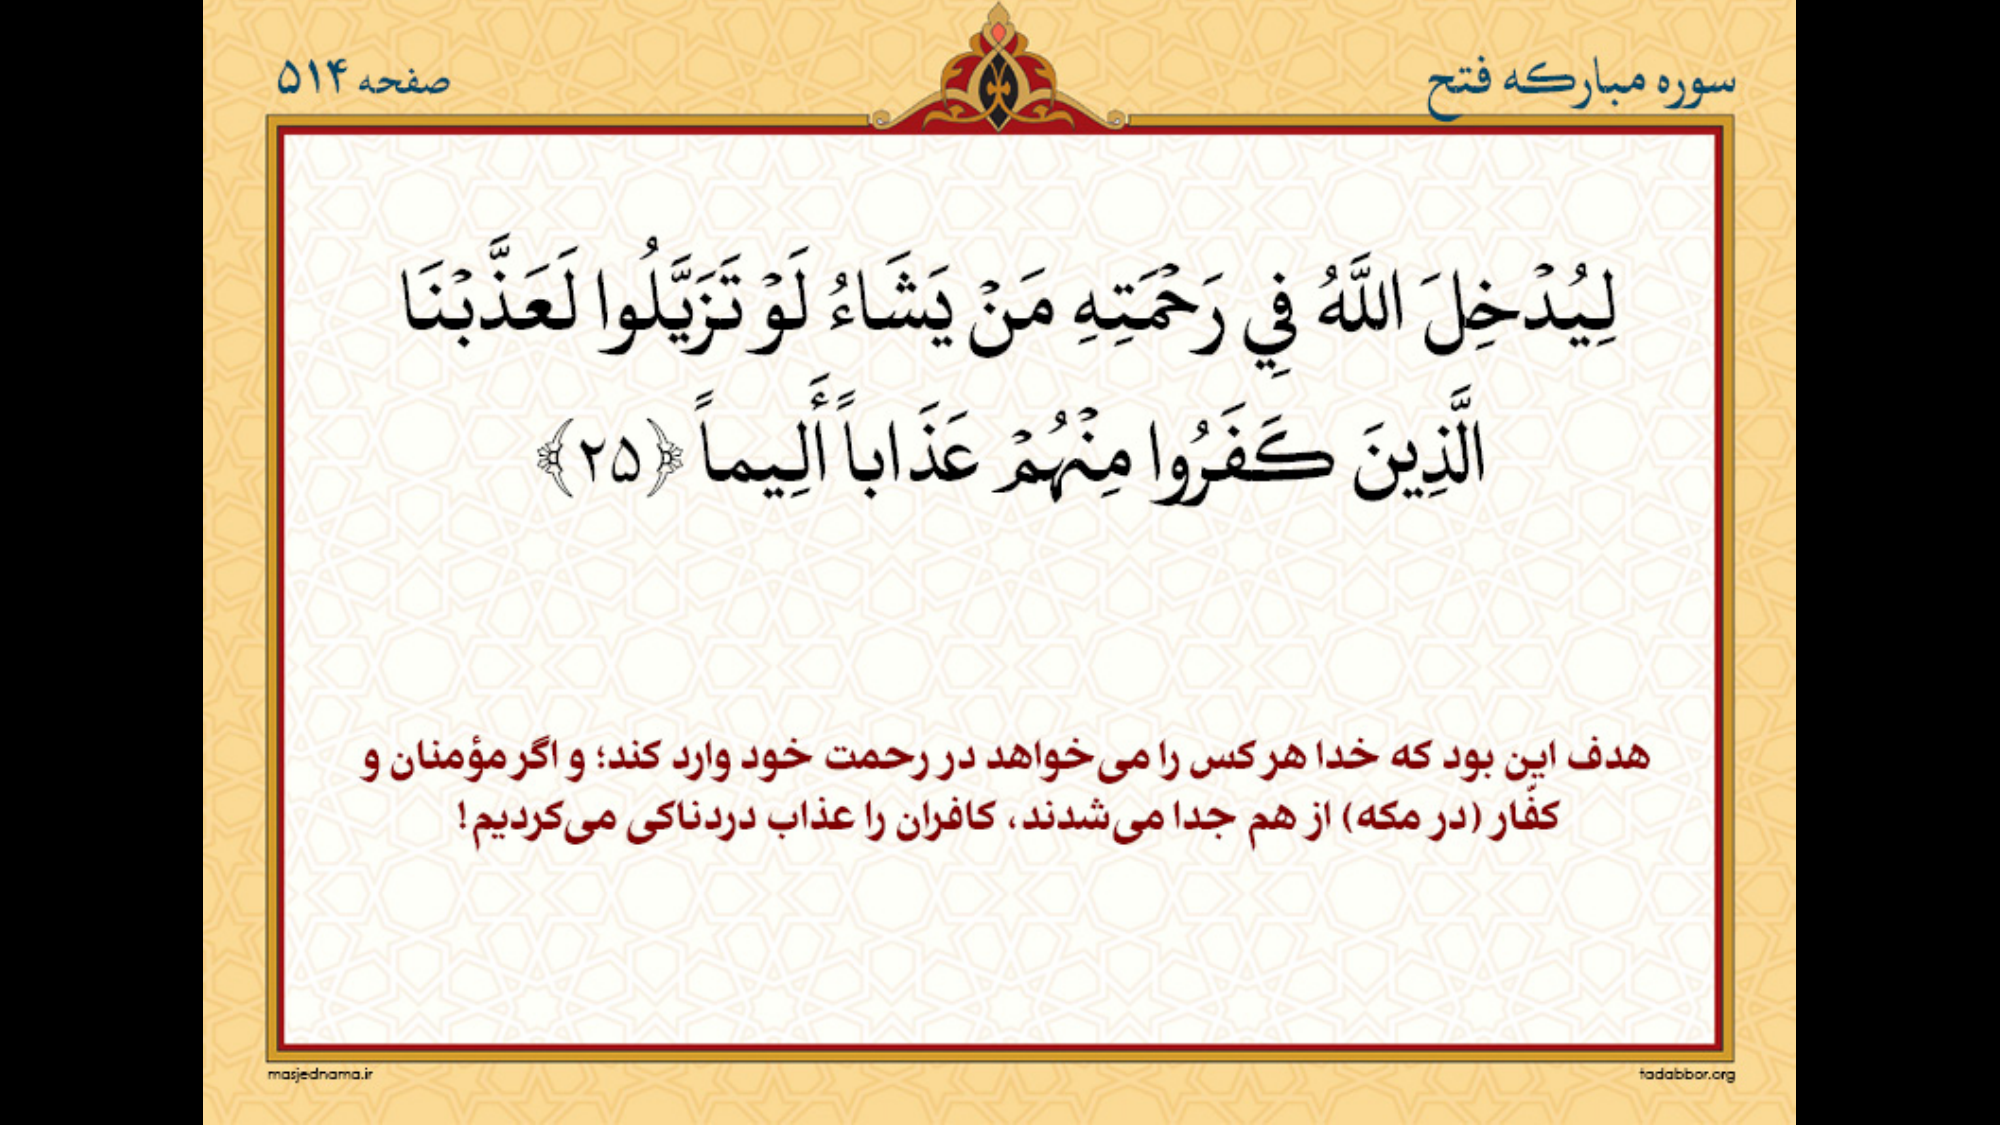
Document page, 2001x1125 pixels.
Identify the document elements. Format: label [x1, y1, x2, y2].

picture [203, 0, 1796, 1125]
